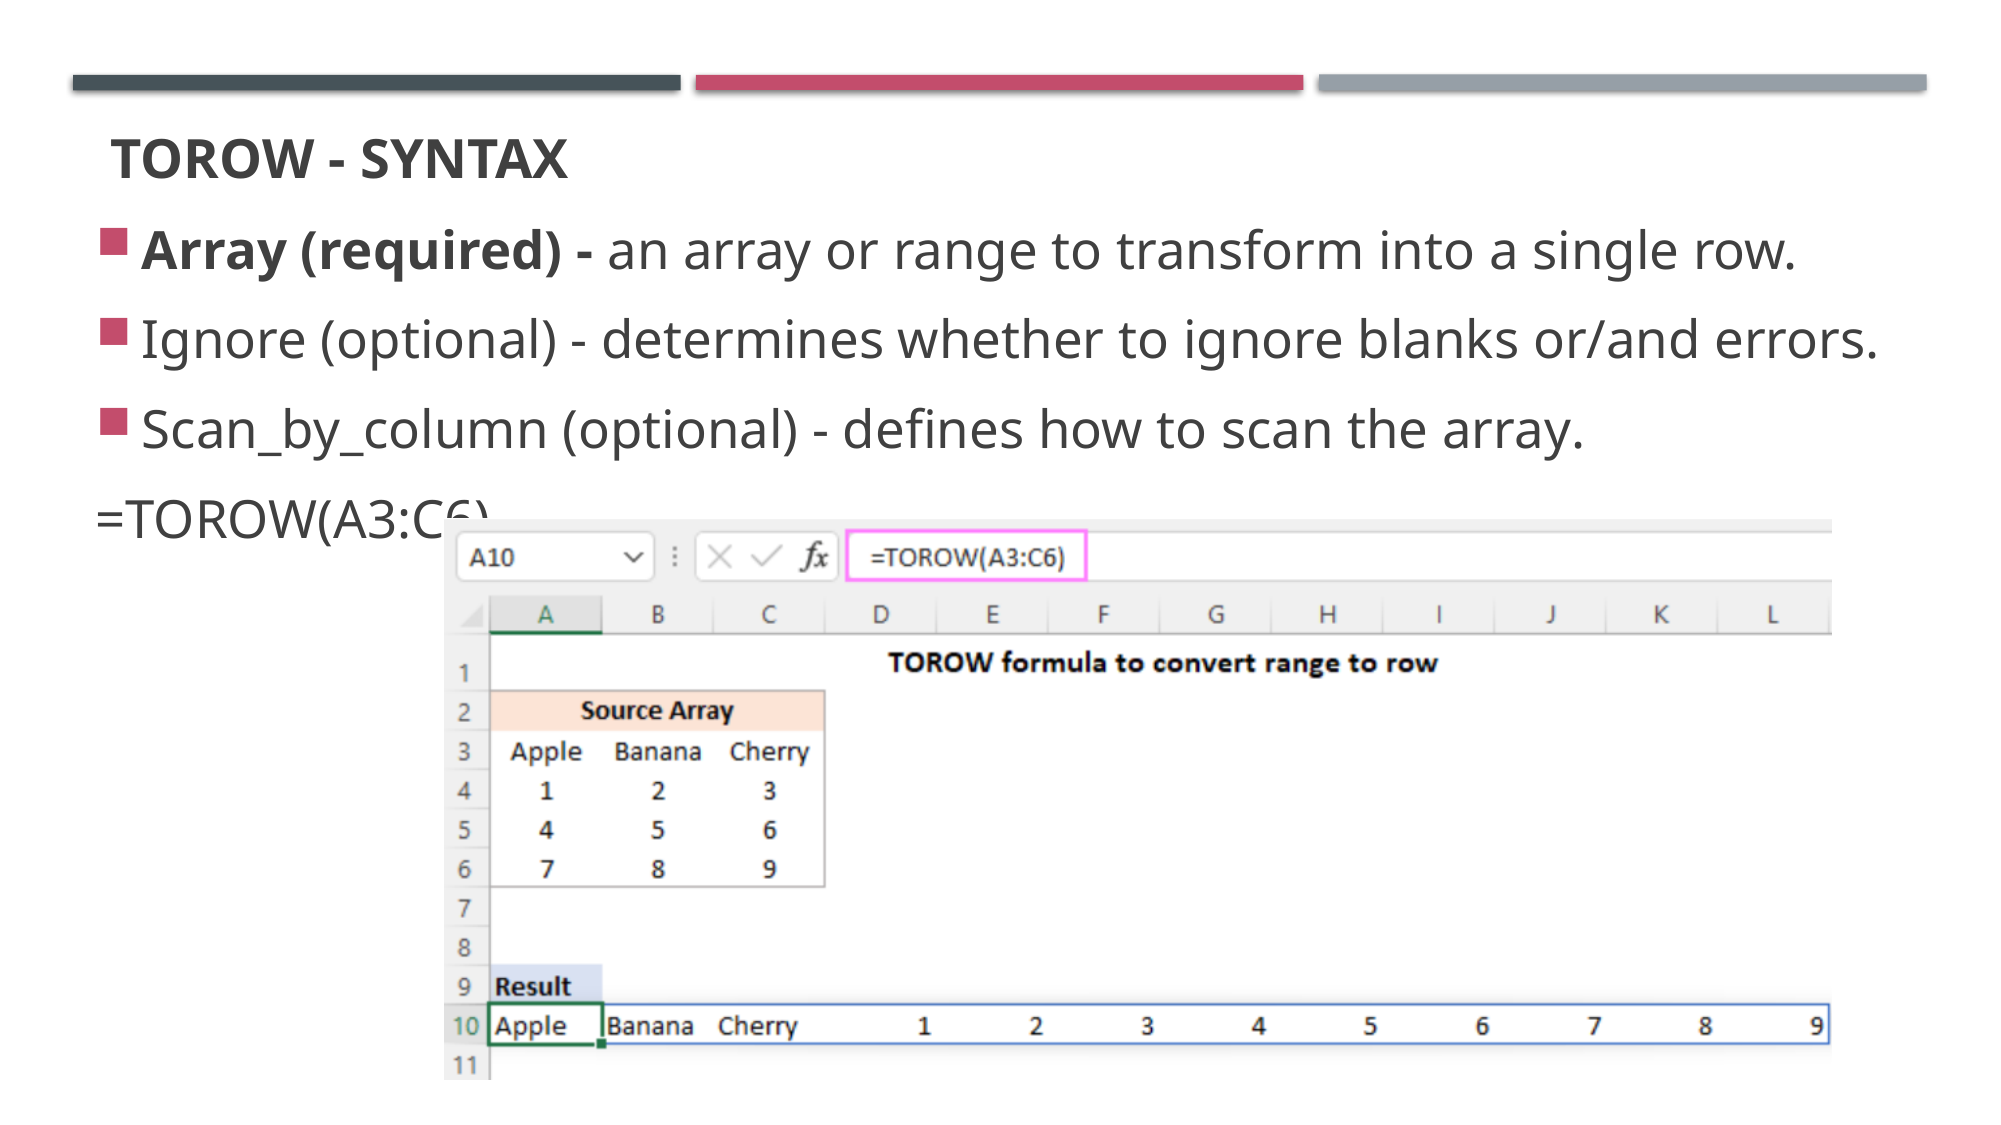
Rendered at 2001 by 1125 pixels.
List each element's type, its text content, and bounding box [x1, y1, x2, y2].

picture [443, 518, 1833, 1081]
title TOROW - syntax [95, 115, 1905, 196]
list Array (required) - an array or range to transform into a single row. Ignore (optional) - determines whether to ignore blanks or/and errors. Scan_by_column (optional) - defines how to scan the array. =TOROW(A3:C6) [80, 196, 1905, 563]
